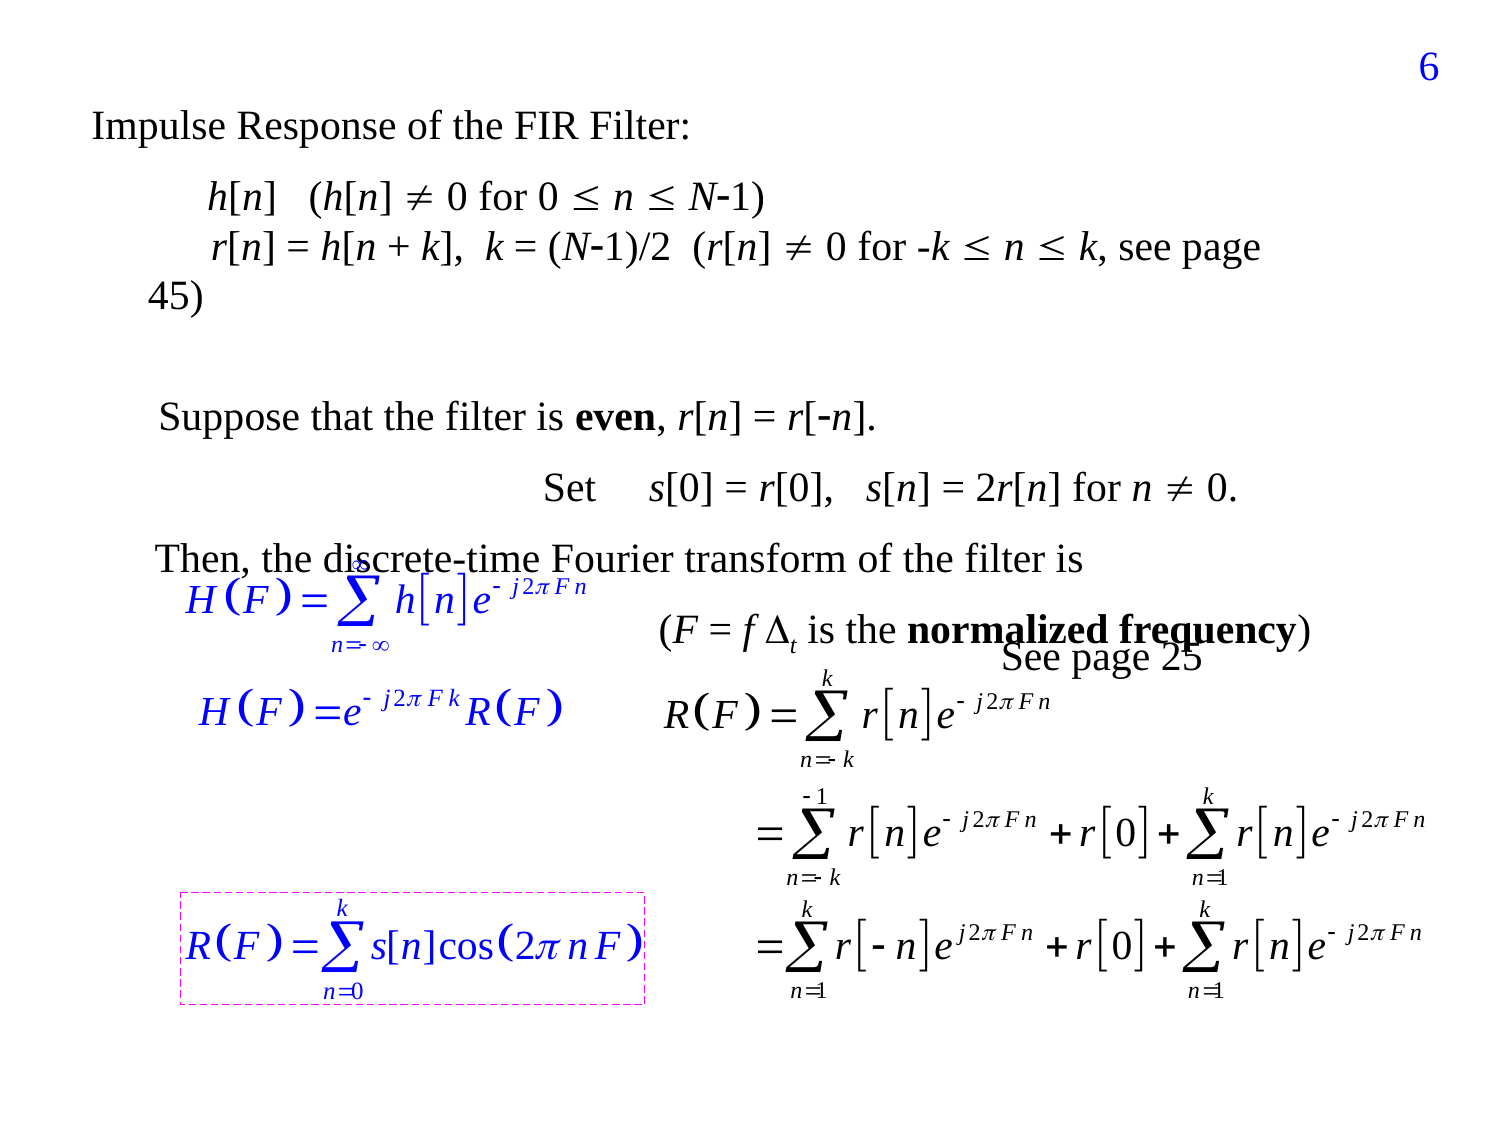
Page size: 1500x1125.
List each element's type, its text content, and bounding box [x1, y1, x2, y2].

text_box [749, 892, 1430, 1005]
slide_number 46 [1104, 30, 1455, 110]
text_box Impulse Response of the FIR Filter: h[n] (h[n]  0 for 0  n  N1) r[n] = h[n + k], k = (N1)/2 (r[n]  0 for -k  n  k, see page 45) Suppose that the filter is even, r[n] = r[n]. Set s[0] = r[0], s[n] = 2r[n] for n  0. Then, the discrete-time Fourier transform of the filter is (F = f t is the normalized frequency) [76, 90, 1329, 524]
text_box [749, 780, 1434, 892]
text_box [180, 892, 645, 1005]
text_box Impulse Response of the FIR Filter: h[n] (h[n]  0 for 0  n  N1) r[n] = h[n + k], k = (N1)/2 (r[n]  0 for -k  n  k, see page 45) Suppose that the filter is even, r[n] = r[n]. Set s[0] = r[0], s[n] = 2r[n] for n  0. Then, the discrete-time Fourier transform of the filter is (F = f t is the normalized frequency) [76, 526, 1329, 667]
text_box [658, 661, 1060, 774]
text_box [193, 681, 563, 744]
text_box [180, 546, 596, 659]
text_box See page 25 [986, 621, 1235, 687]
